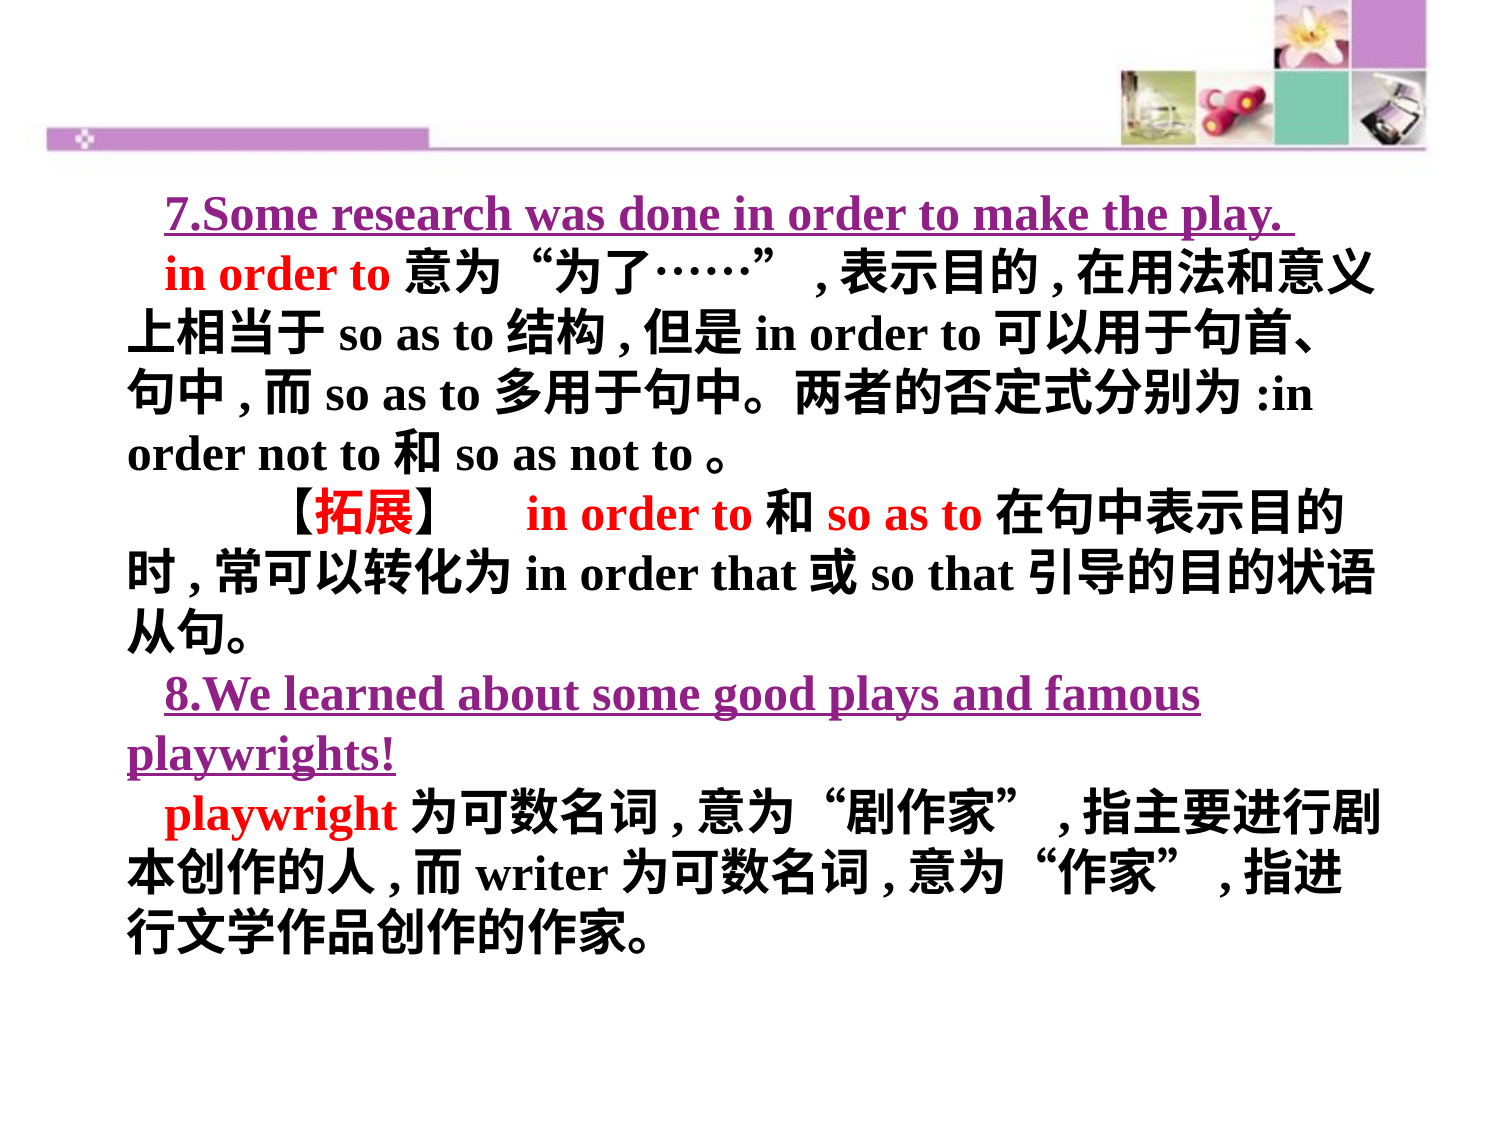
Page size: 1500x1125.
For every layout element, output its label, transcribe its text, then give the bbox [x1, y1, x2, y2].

text_box 7.Some research was done in order to make the play. in order to意为“为了……”,表示目的,在用法和意义上相当于so as to结构,但是in order to可以用于句首、句中,而so as to多用于句中。两者的否定式分别为:in order not to和so as not to。 【拓展】 in order to和so as to在句中表示目的时,常可以转化为in order that或so that引导的目的状语从句。 8.We learned about some good plays and famous playwrights! playwright为可数名词,意为“剧作家”,指主要进行剧本创作的人,而writer为可数名词,意为“作家”,指进行文学作品创作的作家。 [112, 172, 1400, 968]
picture [0, 0, 1500, 1125]
